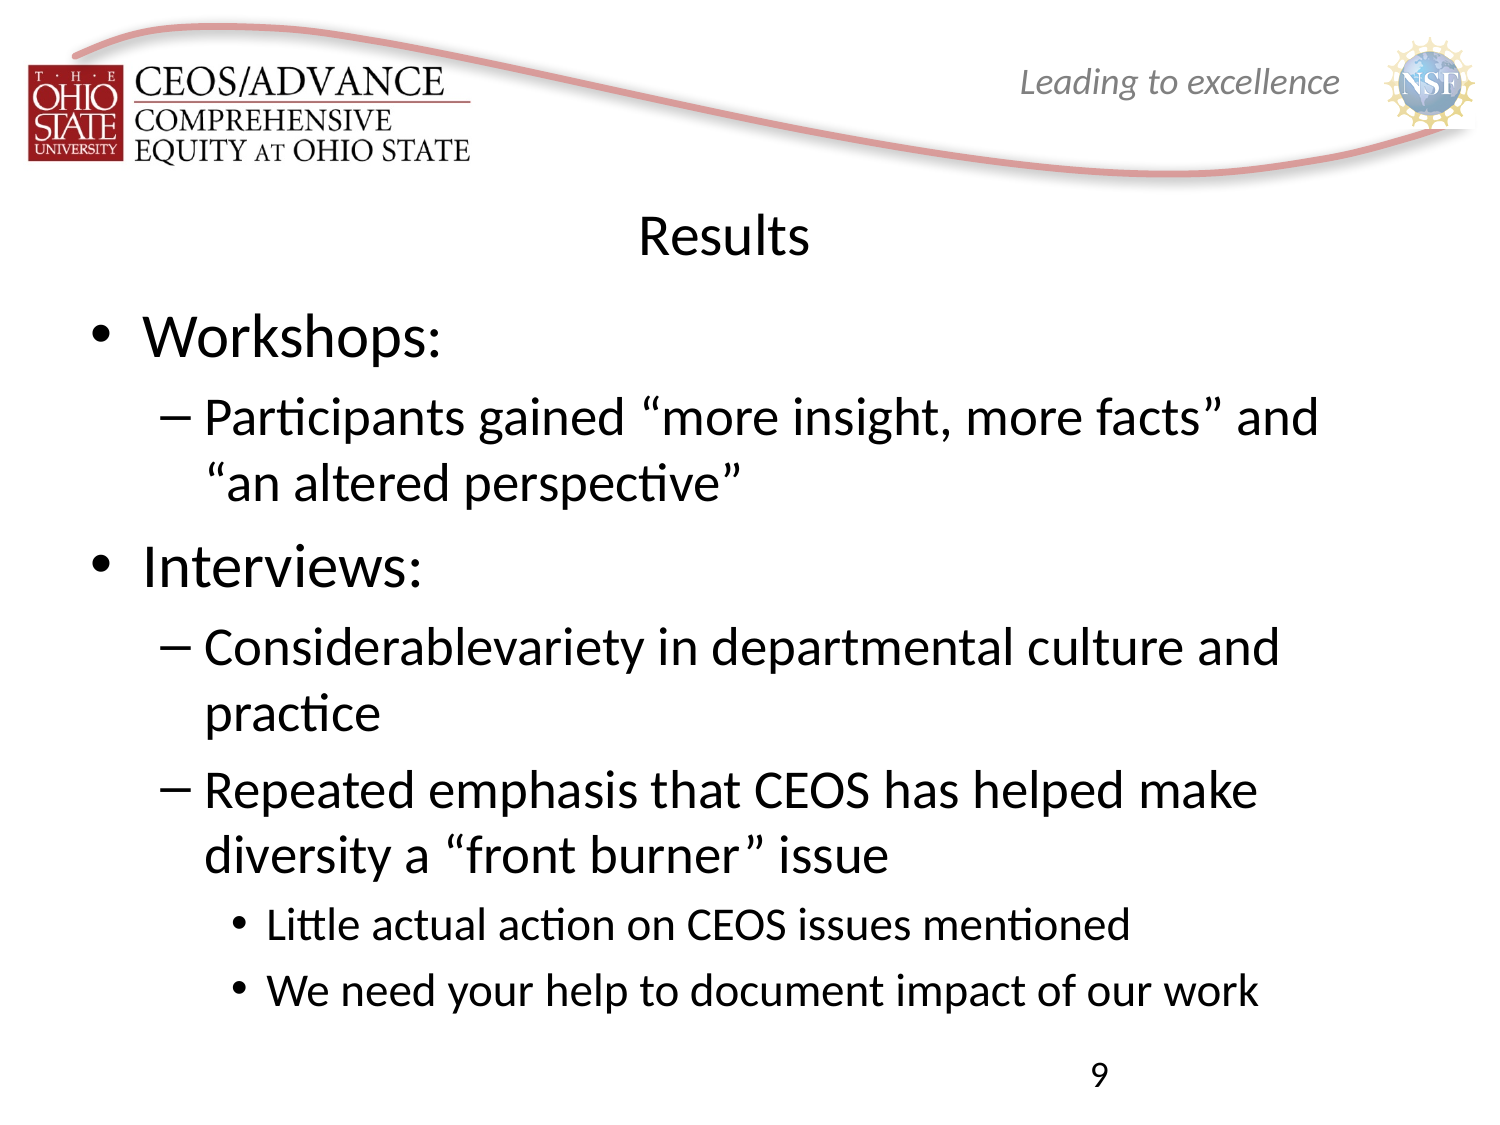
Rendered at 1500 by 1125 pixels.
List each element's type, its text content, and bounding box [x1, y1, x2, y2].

picture [12, 49, 491, 175]
list Workshops: Participants gained “more insight, more facts” and “an altered perspective” Interviews: Considerablevariety in departmental culture and practice Repeated emphasis that CEOS has helped make diversity a “front burner” issue Little actual action on CEOS issues mentioned We need your help to document impact of our work [75, 287, 1425, 1025]
slide_number 9 [1074, 1042, 1425, 1103]
title Results [137, 187, 1313, 275]
picture [442, 49, 491, 59]
